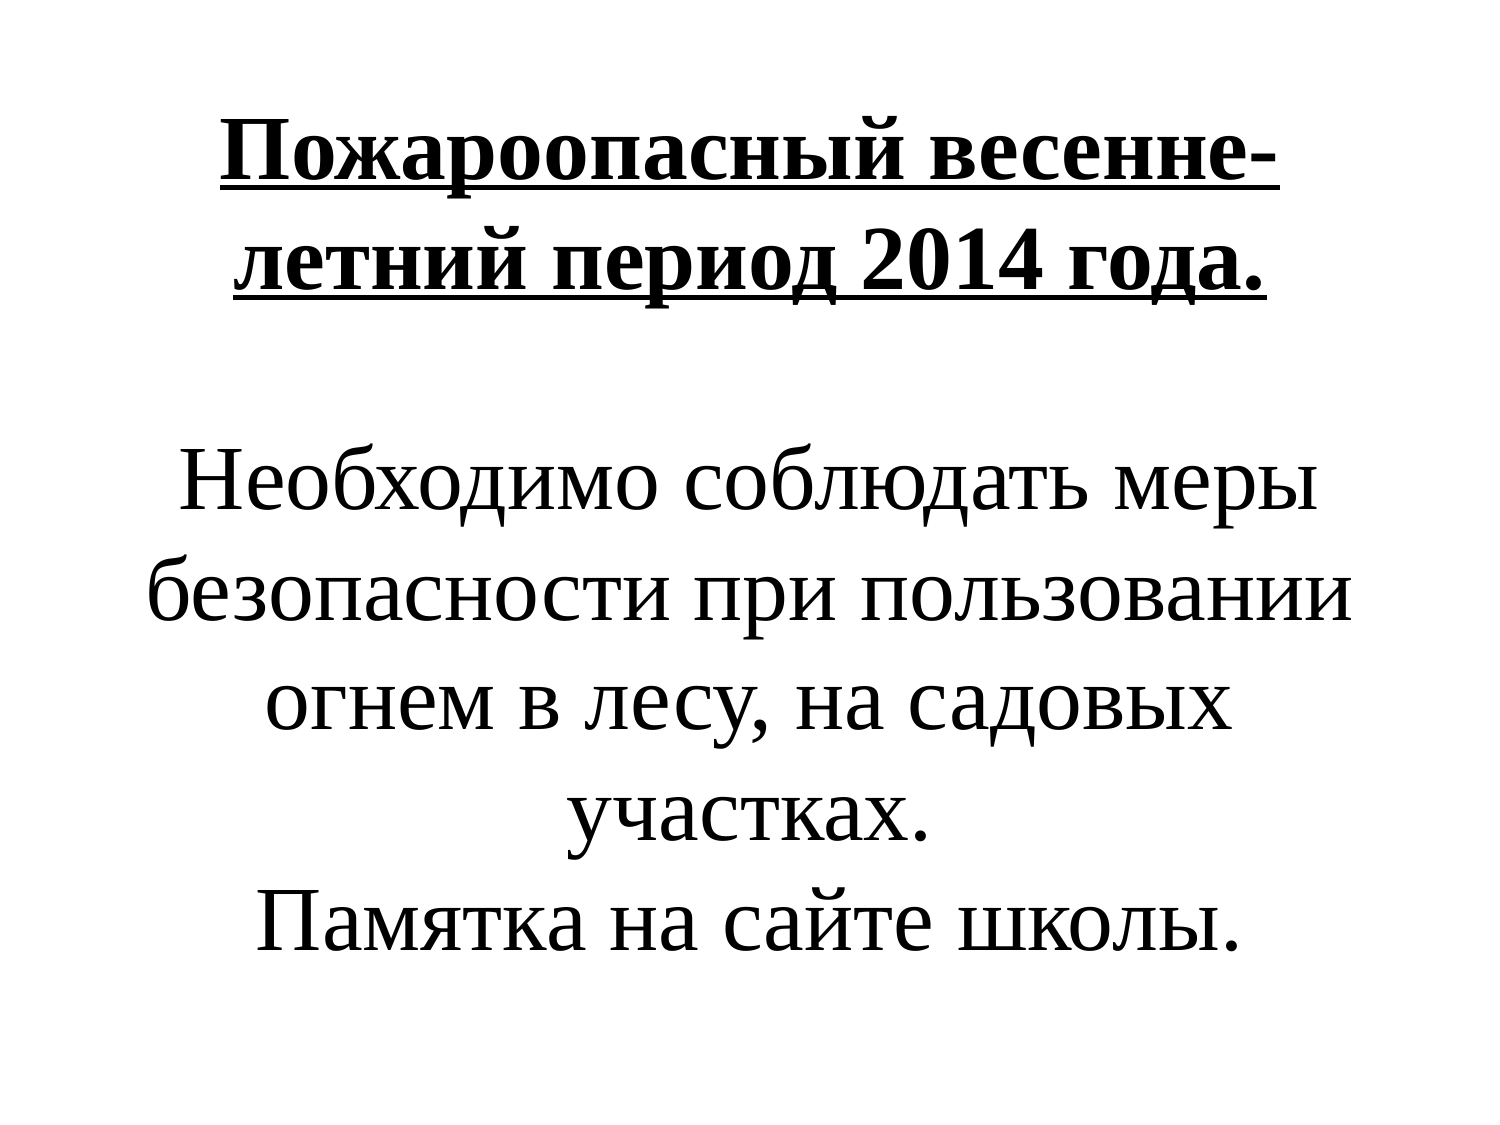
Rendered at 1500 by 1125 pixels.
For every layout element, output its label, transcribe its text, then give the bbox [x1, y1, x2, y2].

title Пожароопасный весенне- летний период 2014 года. Необходимо соблюдать меры безопасности при пользовании огнем в лесу, на садовых участках. Памятка на сайте школы. [75, 45, 1425, 1012]
